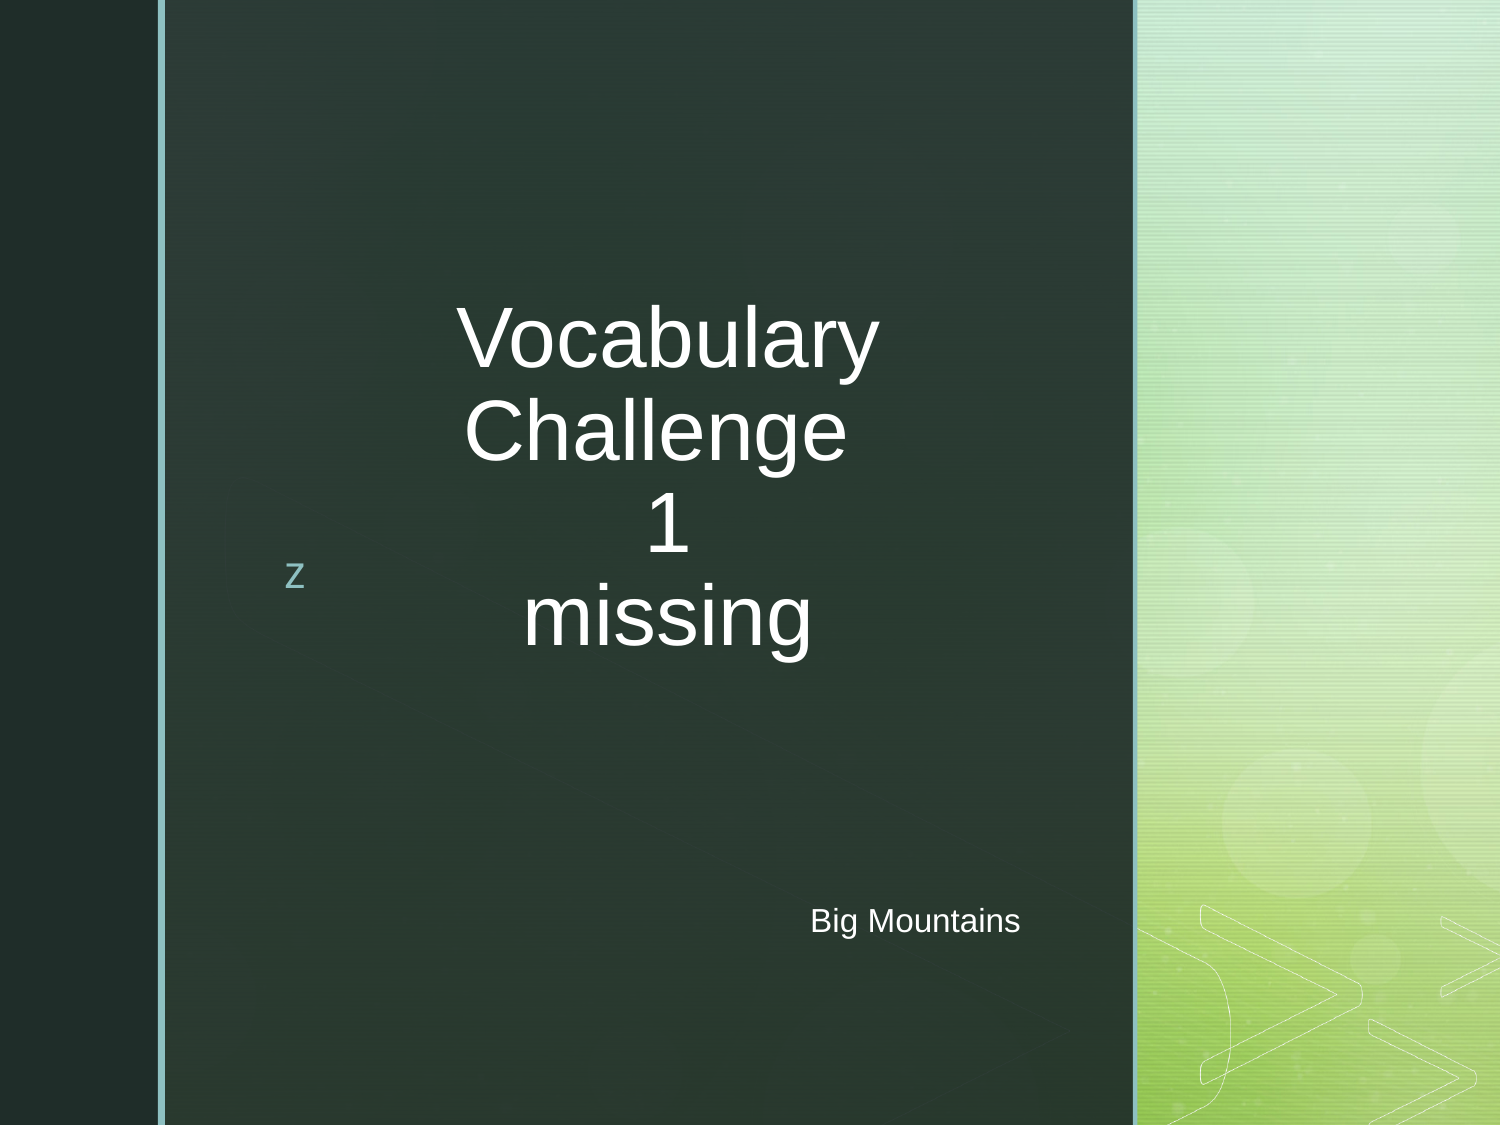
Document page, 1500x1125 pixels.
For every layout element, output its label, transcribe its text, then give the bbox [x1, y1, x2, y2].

picture [1138, 0, 1500, 1125]
title Vocabulary Challenge 1 missing [283, 285, 1054, 674]
subtitle Big Mountains [169, 804, 1037, 947]
